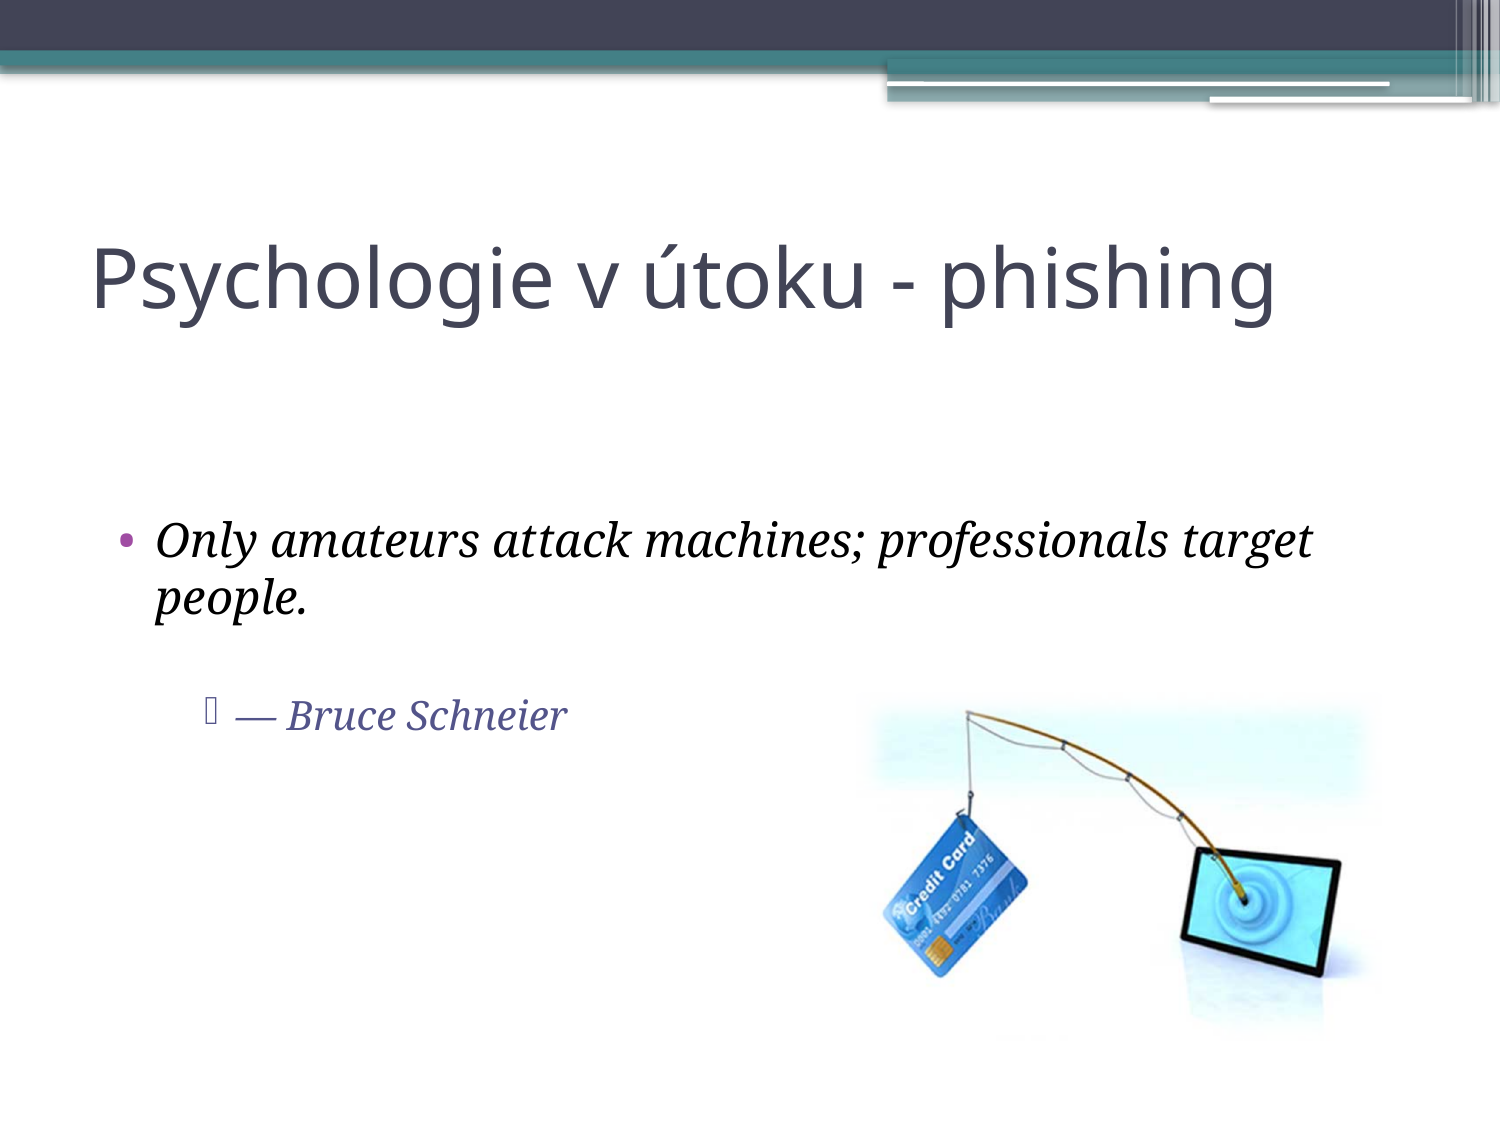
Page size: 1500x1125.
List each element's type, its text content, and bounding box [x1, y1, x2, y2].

picture [855, 692, 1382, 1042]
list Only amateurs attack machines; professionals target people. — Bruce Schneier [88, 503, 1439, 748]
title Psychologie v útoku - phishing [75, 187, 1425, 363]
